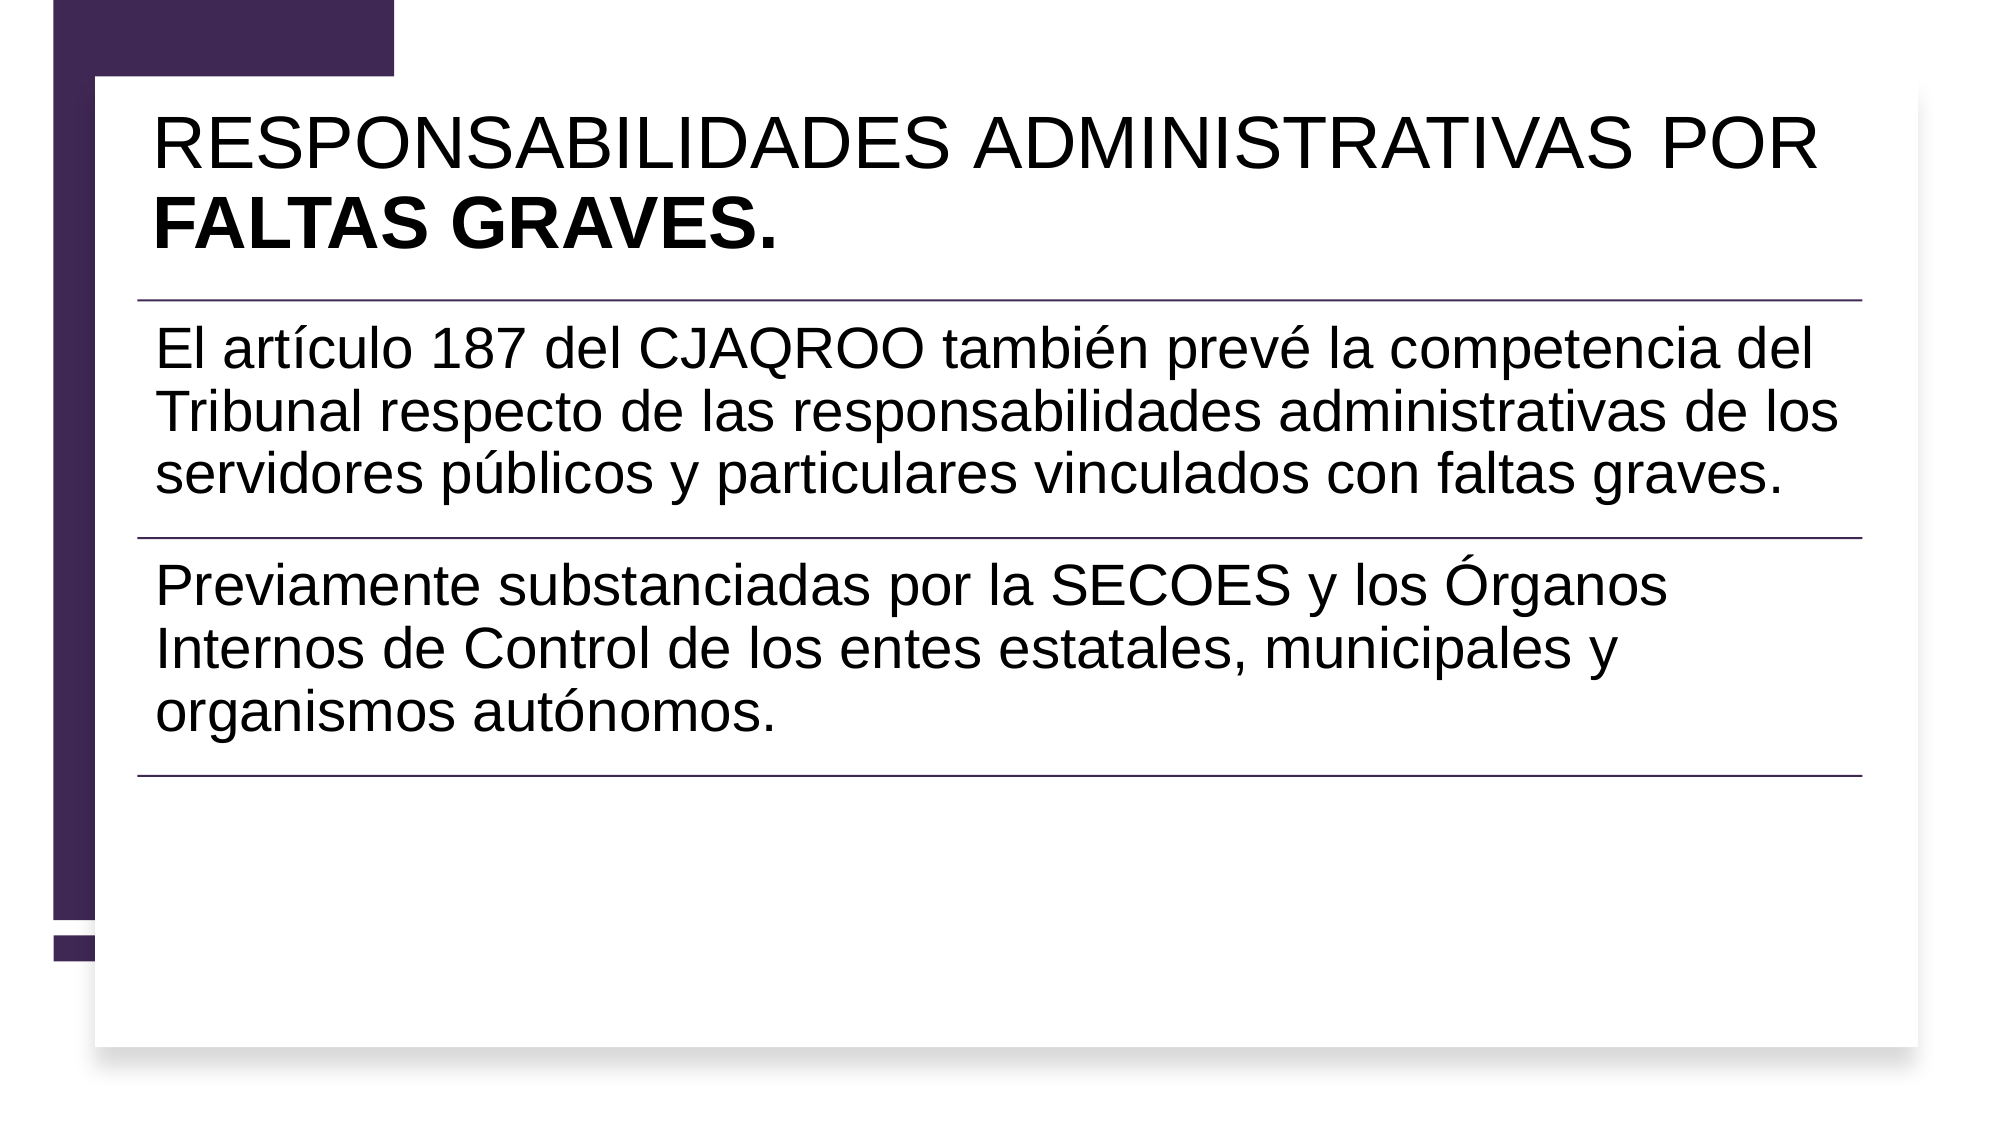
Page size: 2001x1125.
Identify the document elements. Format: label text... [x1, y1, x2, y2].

text_box [0, 0, 2000, 1125]
text_box [94, 75, 1919, 1048]
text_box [0, 310, 137, 652]
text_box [137, 299, 1863, 1014]
text_box RESPONSABILIDADES ADMINISTRATIVAS POR FALTAS GRAVES. [137, 91, 1863, 278]
